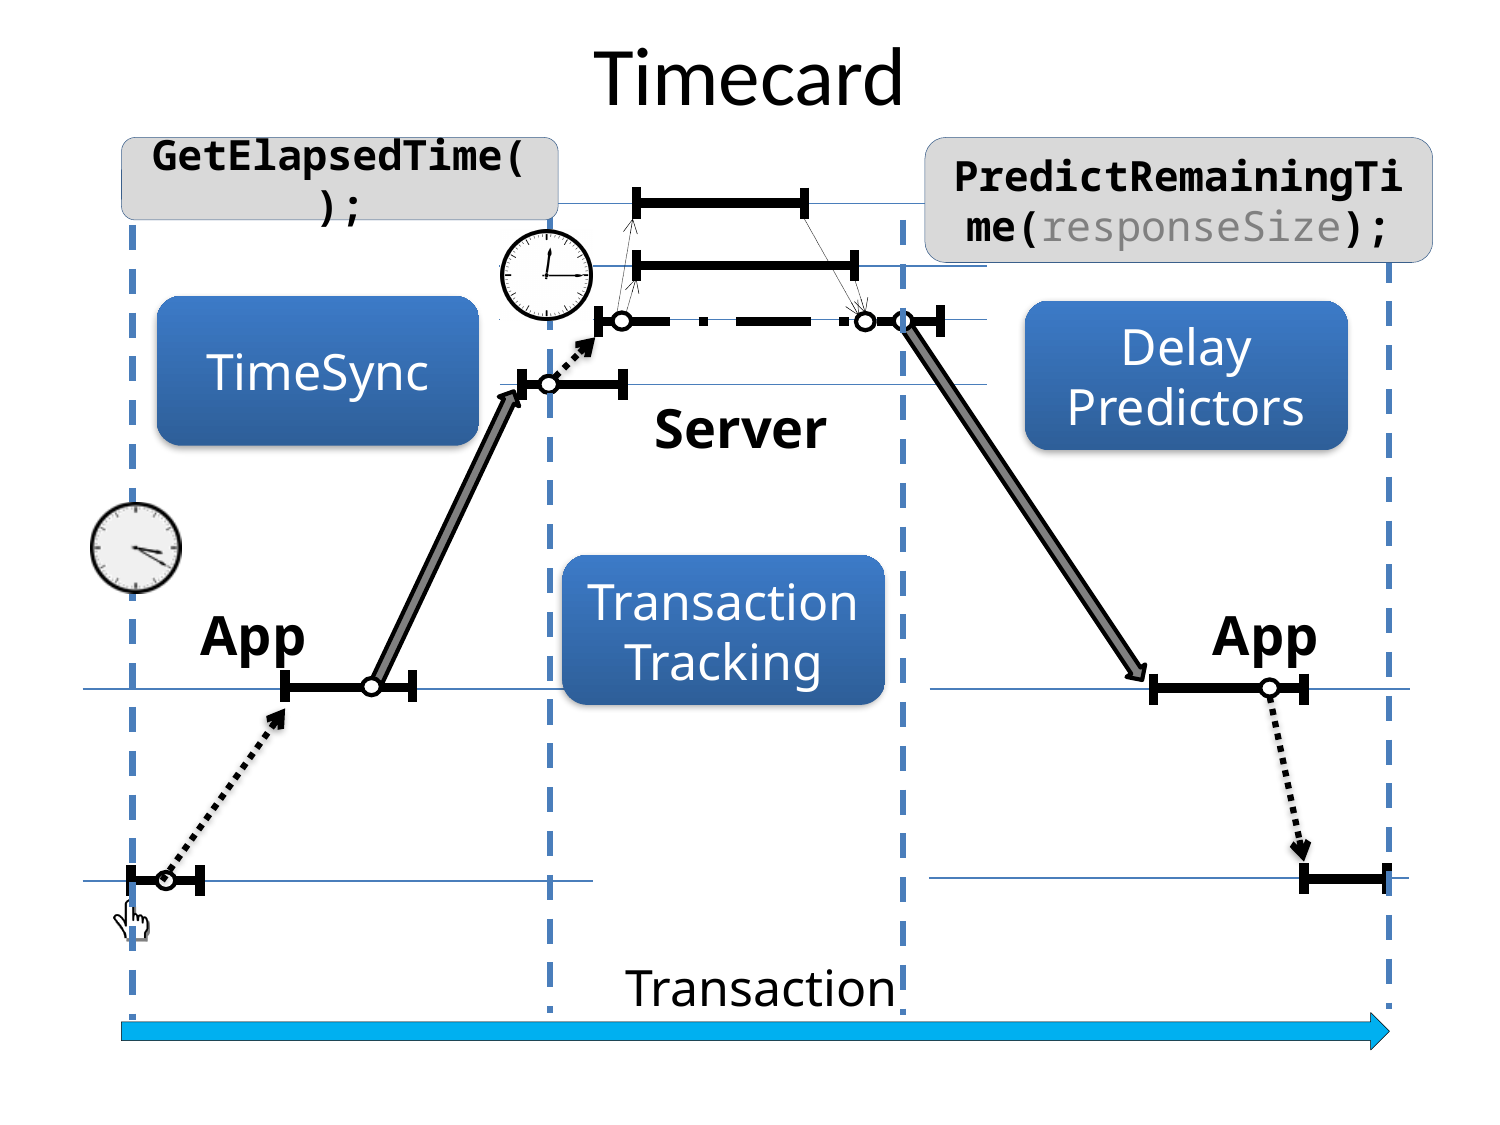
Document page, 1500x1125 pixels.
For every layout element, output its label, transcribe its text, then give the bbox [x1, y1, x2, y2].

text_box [615, 218, 634, 322]
text_box [360, 675, 383, 686]
text_box TimeSync [156, 295, 480, 446]
text_box App [1198, 594, 1334, 674]
text_box [940, 392, 1148, 683]
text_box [623, 277, 637, 320]
text_box App [185, 594, 322, 674]
text_box Transaction Tracking [562, 554, 886, 705]
picture [500, 229, 593, 322]
picture [89, 502, 182, 595]
text_box [371, 392, 522, 683]
text_box [537, 374, 546, 382]
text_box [804, 218, 859, 316]
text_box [554, 336, 596, 378]
text_box [1258, 677, 1281, 686]
text_box [119, 1010, 1392, 1052]
text_box GetElapsedTime(); [119, 135, 561, 223]
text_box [161, 708, 286, 881]
text_box [892, 311, 899, 318]
text_box [869, 311, 876, 318]
text_box Timecard [74, 7, 1425, 138]
picture [112, 899, 132, 942]
text_box PredictRemainingTime(responseSize); [922, 135, 1435, 265]
text_box [906, 330, 955, 384]
text_box Transaction [610, 949, 913, 1024]
text_box Server [639, 392, 844, 468]
picture [133, 899, 150, 942]
text_box [906, 311, 914, 318]
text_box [1269, 696, 1305, 862]
text_box Delay Predictors [1024, 300, 1348, 451]
